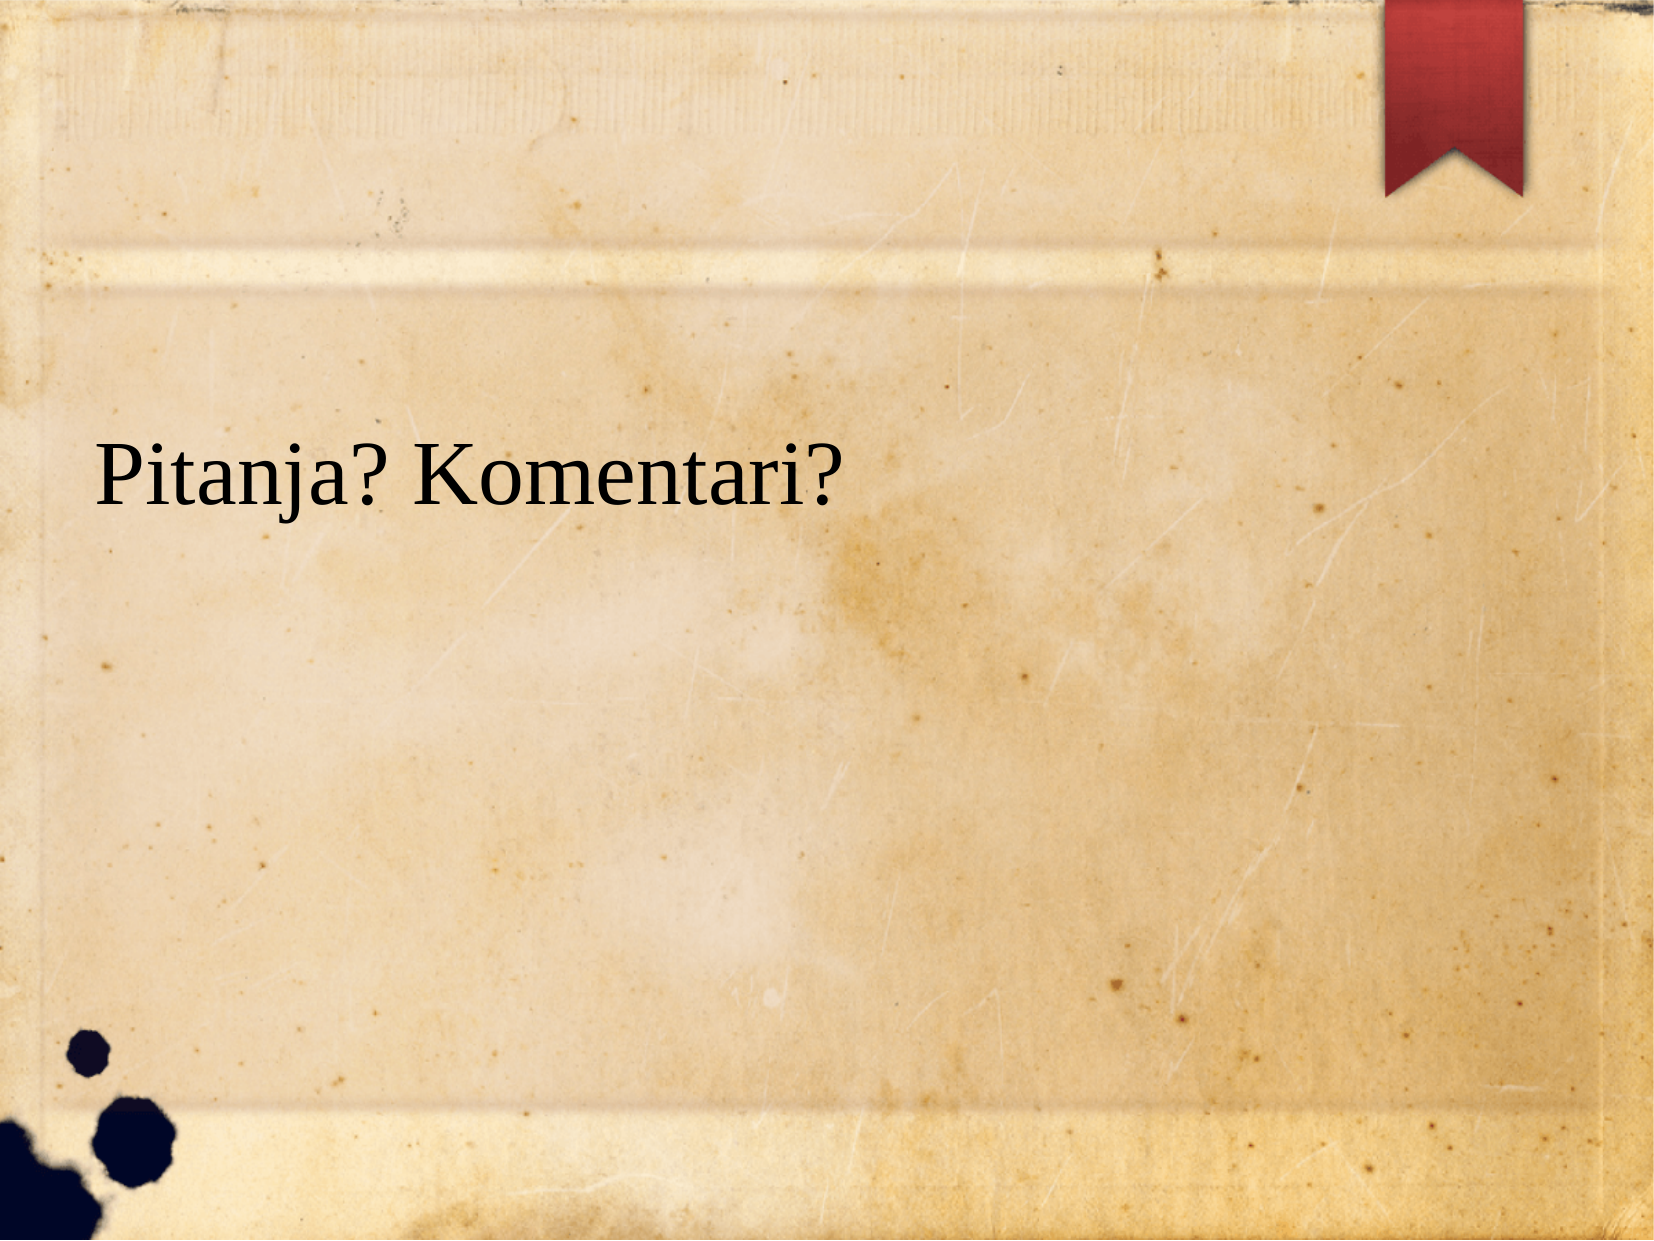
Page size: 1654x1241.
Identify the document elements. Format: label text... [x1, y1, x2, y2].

picture [0, 0, 1654, 1240]
title Pitanja? Komentari? [94, 374, 1359, 561]
